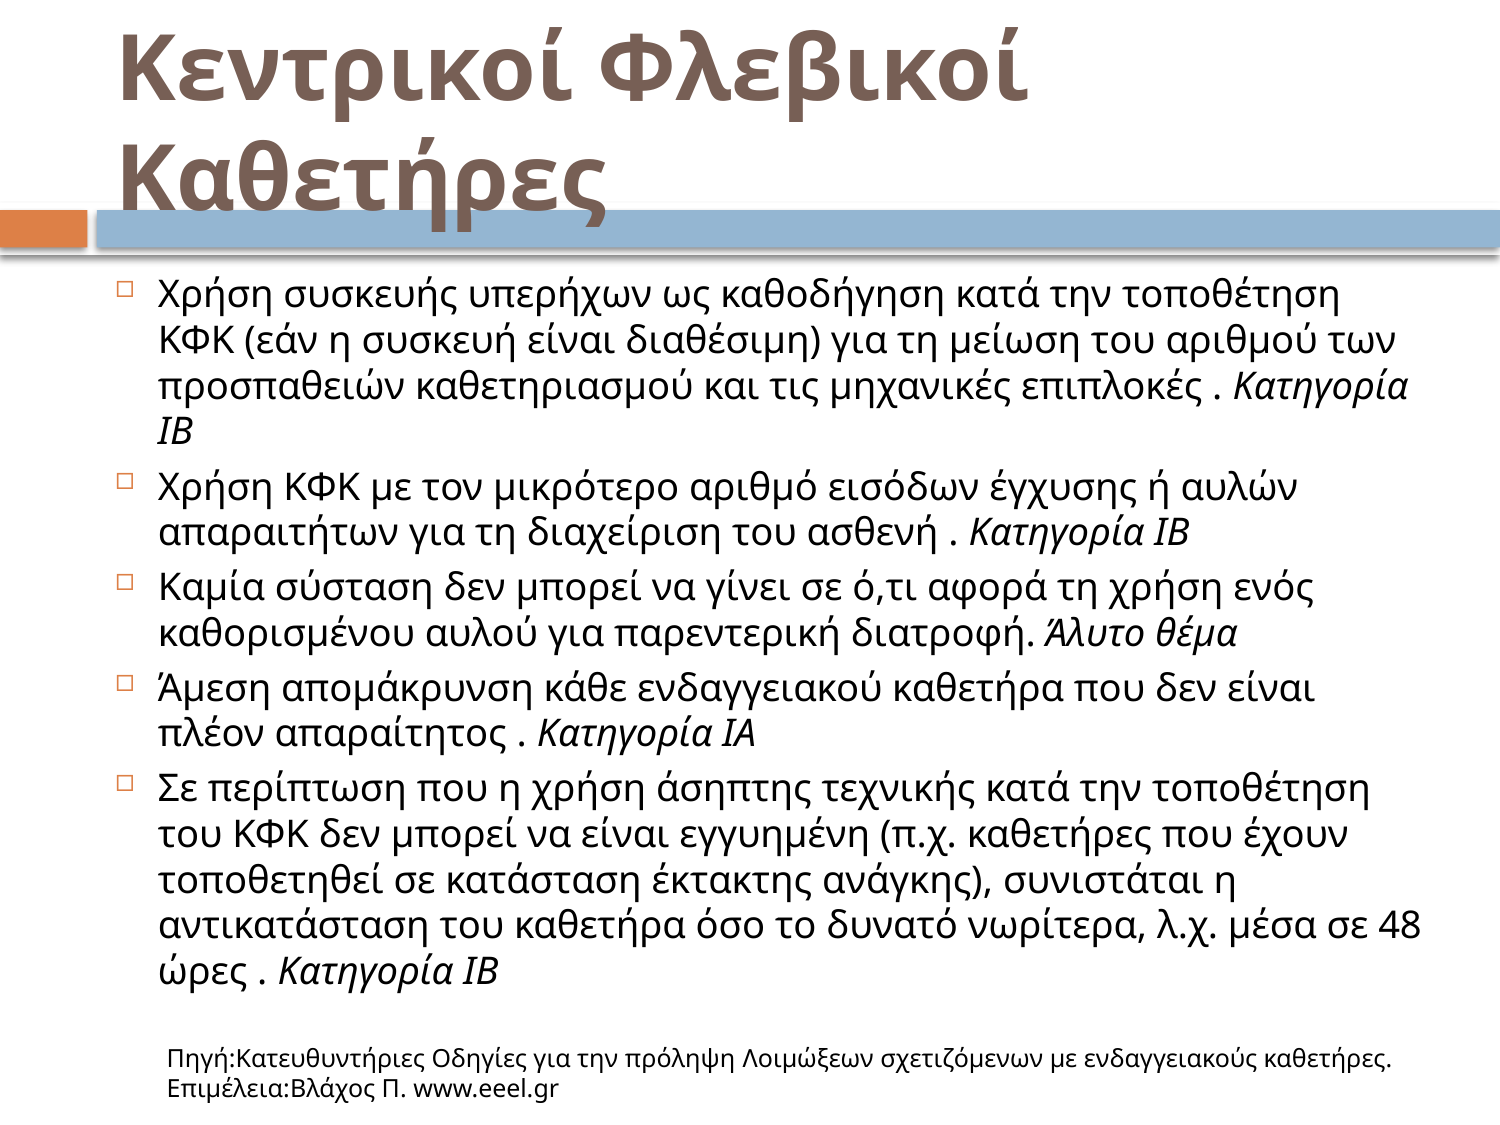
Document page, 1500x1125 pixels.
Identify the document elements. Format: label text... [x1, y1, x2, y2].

text_box Πηγή:Κατευθυντήριες Οδηγίες για την πρόληψη Λοιμώξεων σχετιζόμενων με ενδαγγειακούς καθετήρες. Επιμέλεια:Βλάχος Π. www.eeel.gr [151, 1034, 1425, 1110]
title Κεντρικοί Φλεβικοί Καθετήρες [100, 37, 1438, 200]
list Χρήση συσκευής υπερήχων ως καθοδήγηση κατά την τοποθέτηση ΚΦΚ (εάν η συσκευή είναι διαθέσιμη) για τη μείωση του αριθμού των προσπαθειών καθετηριασμού και τις μηχανικές επιπλοκές . Κατηγορία ΙΒ Χρήση ΚΦΚ με τον μικρότερο αριθμό εισόδων έγχυσης ή αυλών απαραιτήτων για τη διαχείριση του ασθενή . Κατηγορία ΙΒ Καμία σύσταση δεν μπορεί να γίνει σε ό,τι αφορά τη χρήση ενός καθορισμένου αυλού για παρεντερική διατροφή. Άλυτο θέμα Άμεση απομάκρυνση κάθε ενδαγγειακού καθετήρα που δεν είναι πλέον απαραίτητος . Κατηγορία ΙΑ Σε περίπτωση που η χρήση άσηπτης τεχνικής κατά την τοποθέτηση του ΚΦΚ δεν μπορεί να είναι εγγυημένη (π.χ. καθετήρες που έχουν τοποθετηθεί σε κατάσταση έκτακτης ανάγκης), συνιστάται η αντικατάσταση του καθετήρα όσο το δυνατό νωρίτερα, λ.χ. μέσα σε 48 ώρες . Κατηγορία ΙΒ [100, 262, 1438, 1000]
